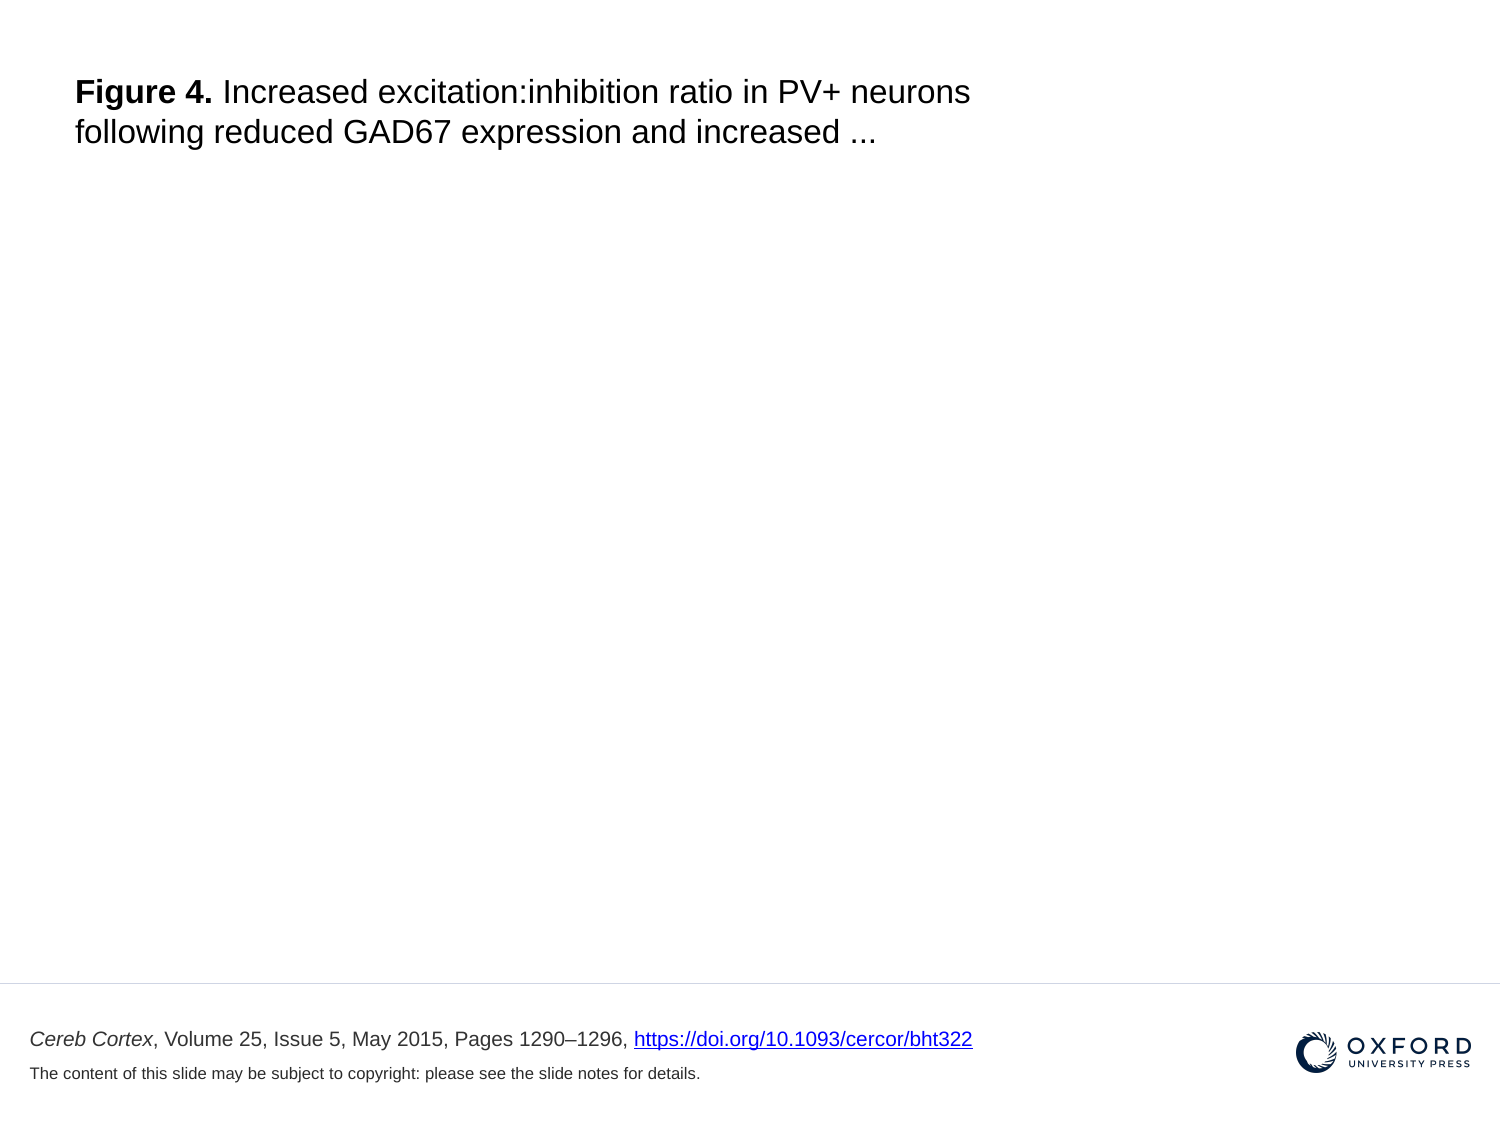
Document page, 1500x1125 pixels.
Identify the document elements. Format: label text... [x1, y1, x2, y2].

picture [1296, 1032, 1471, 1073]
title Figure 4. Increased excitation:inhibition ratio in PV+ neurons following reduced GAD67 expression and increased ... [75, 69, 1078, 171]
footer Cereb Cortex, Volume 25, Issue 5, May 2015, Pages 1290–1296, https://doi.org/10.1093/cercor/bht322 The content of this slide may be subject to copyright: please see the slide notes for details. [0, 983, 1260, 1125]
